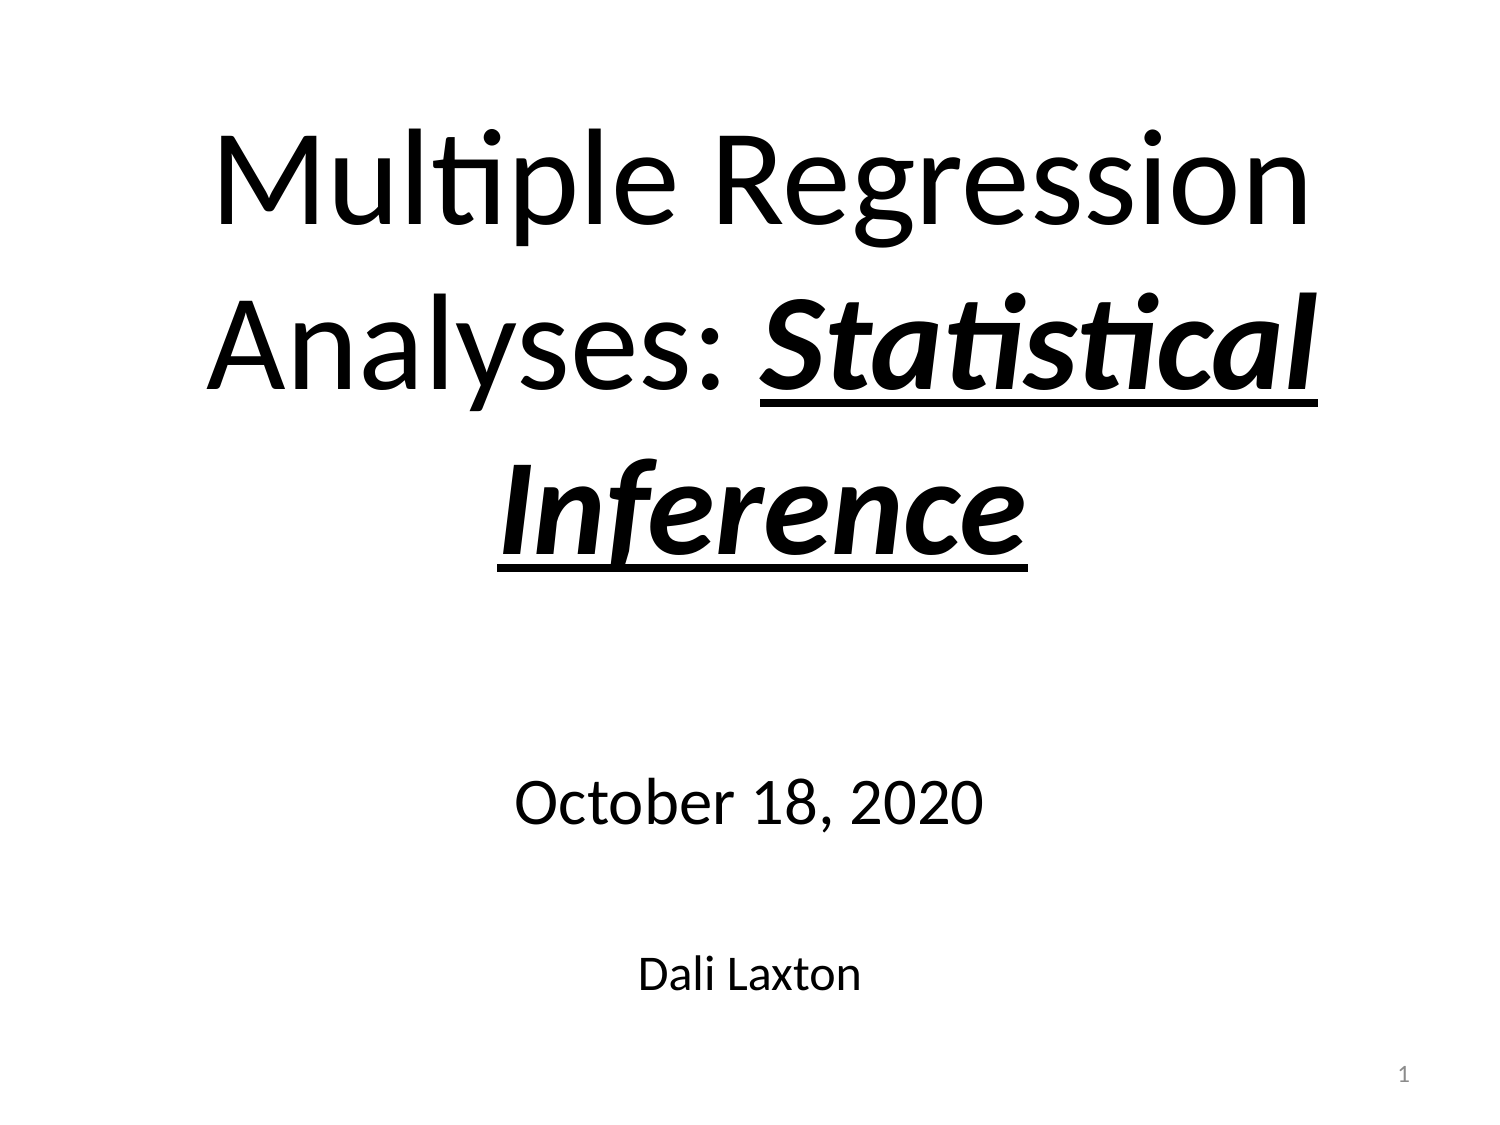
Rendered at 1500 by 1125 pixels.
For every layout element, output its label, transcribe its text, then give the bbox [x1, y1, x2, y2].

slide_number 1 [1074, 1042, 1425, 1103]
title Multiple Regression Analyses: Statistical Inference [87, 149, 1438, 700]
list October 18, 2020 Dali Laxton [75, 750, 1425, 1080]
